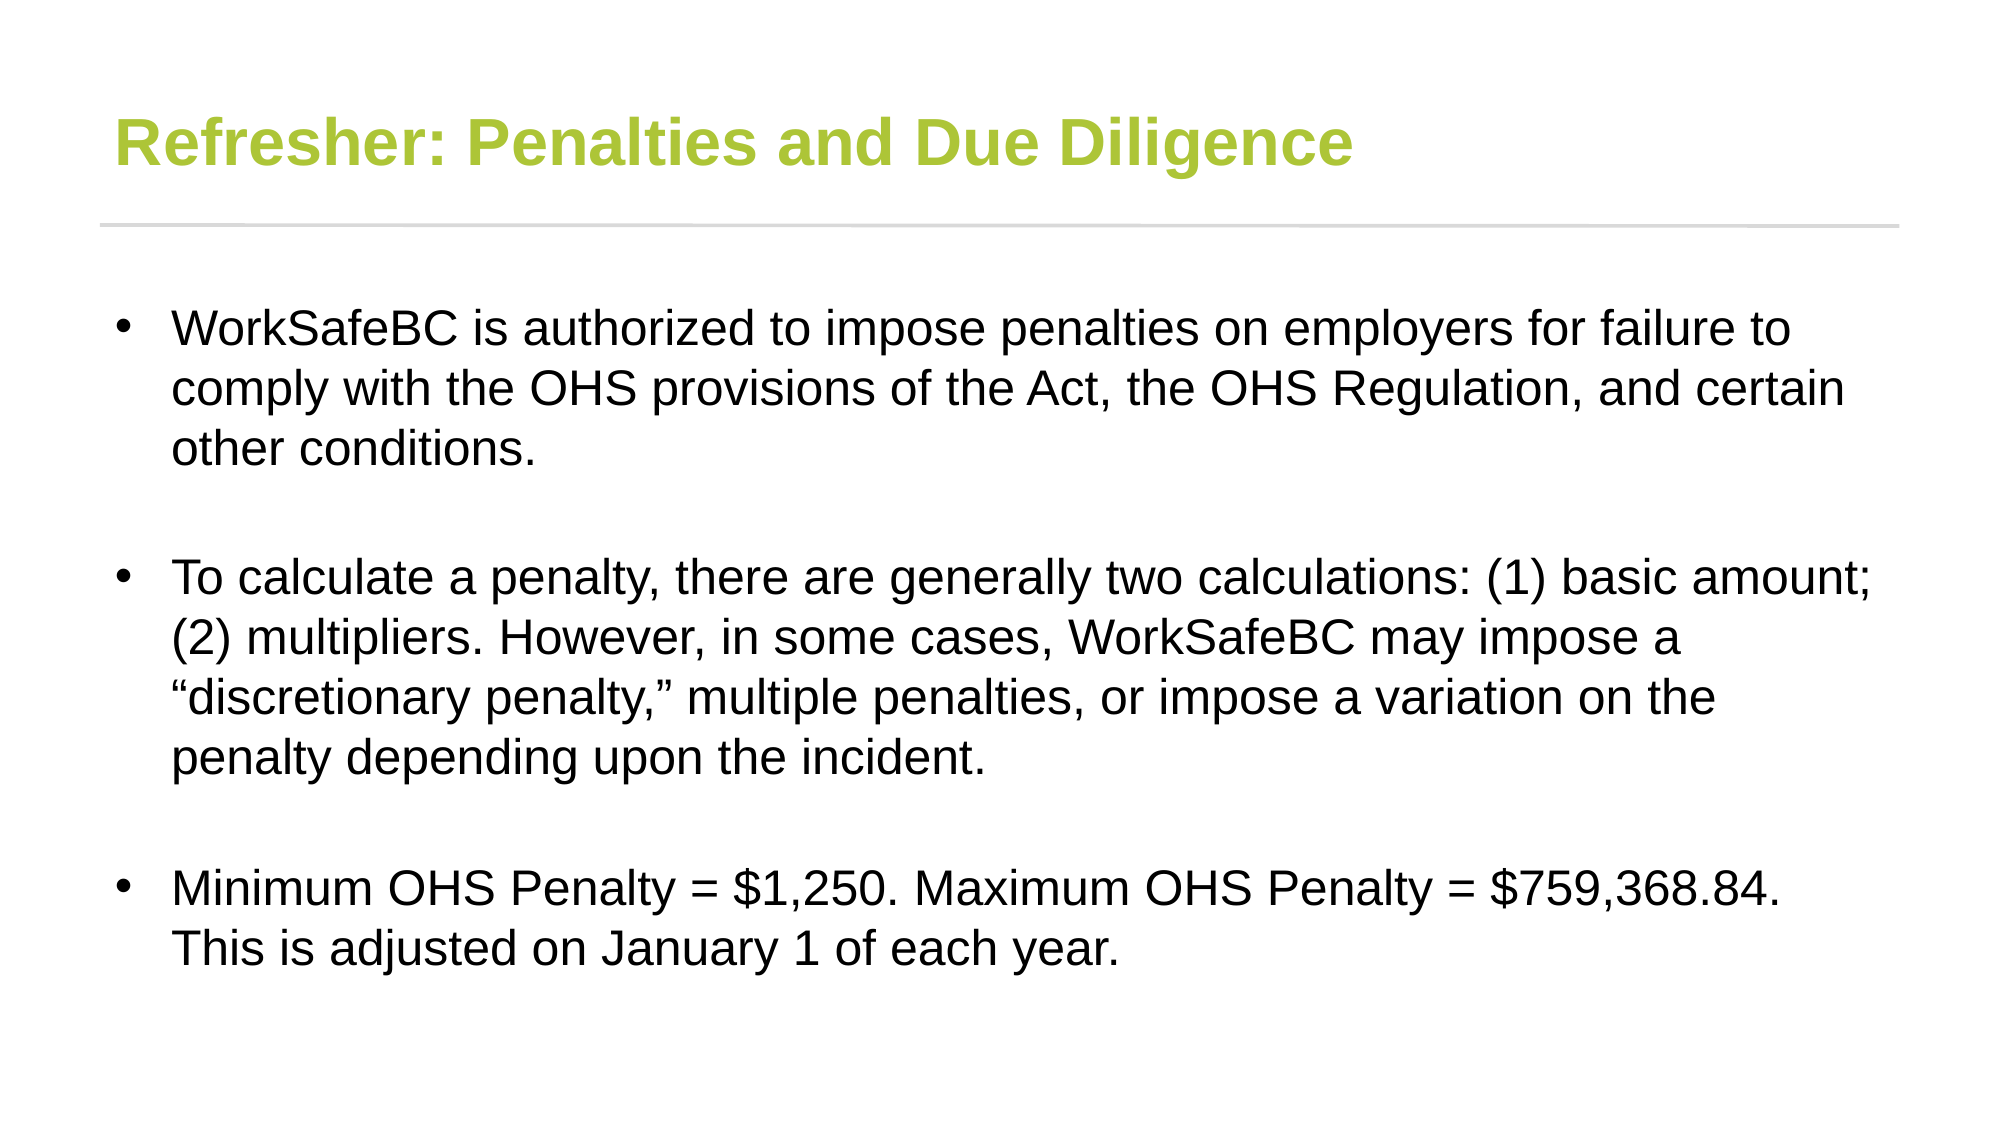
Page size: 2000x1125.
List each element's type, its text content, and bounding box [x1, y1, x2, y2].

title Refresher: Penalties and Due Diligence [99, 45, 1900, 233]
list WorkSafeBC is authorized to impose penalties on employers for failure to comply with the OHS provisions of the Act, the OHS Regulation, and certain other conditions. To calculate a penalty, there are generally two calculations: (1) basic amount; (2) multipliers. However, in some cases, WorkSafeBC may impose a “discretionary penalty,” multiple penalties, or impose a variation on the penalty depending upon the incident. Minimum OHS Penalty = $1,250. Maximum OHS Penalty = $759,368.84. This is adjusted on January 1 of each year. [99, 287, 1900, 1050]
